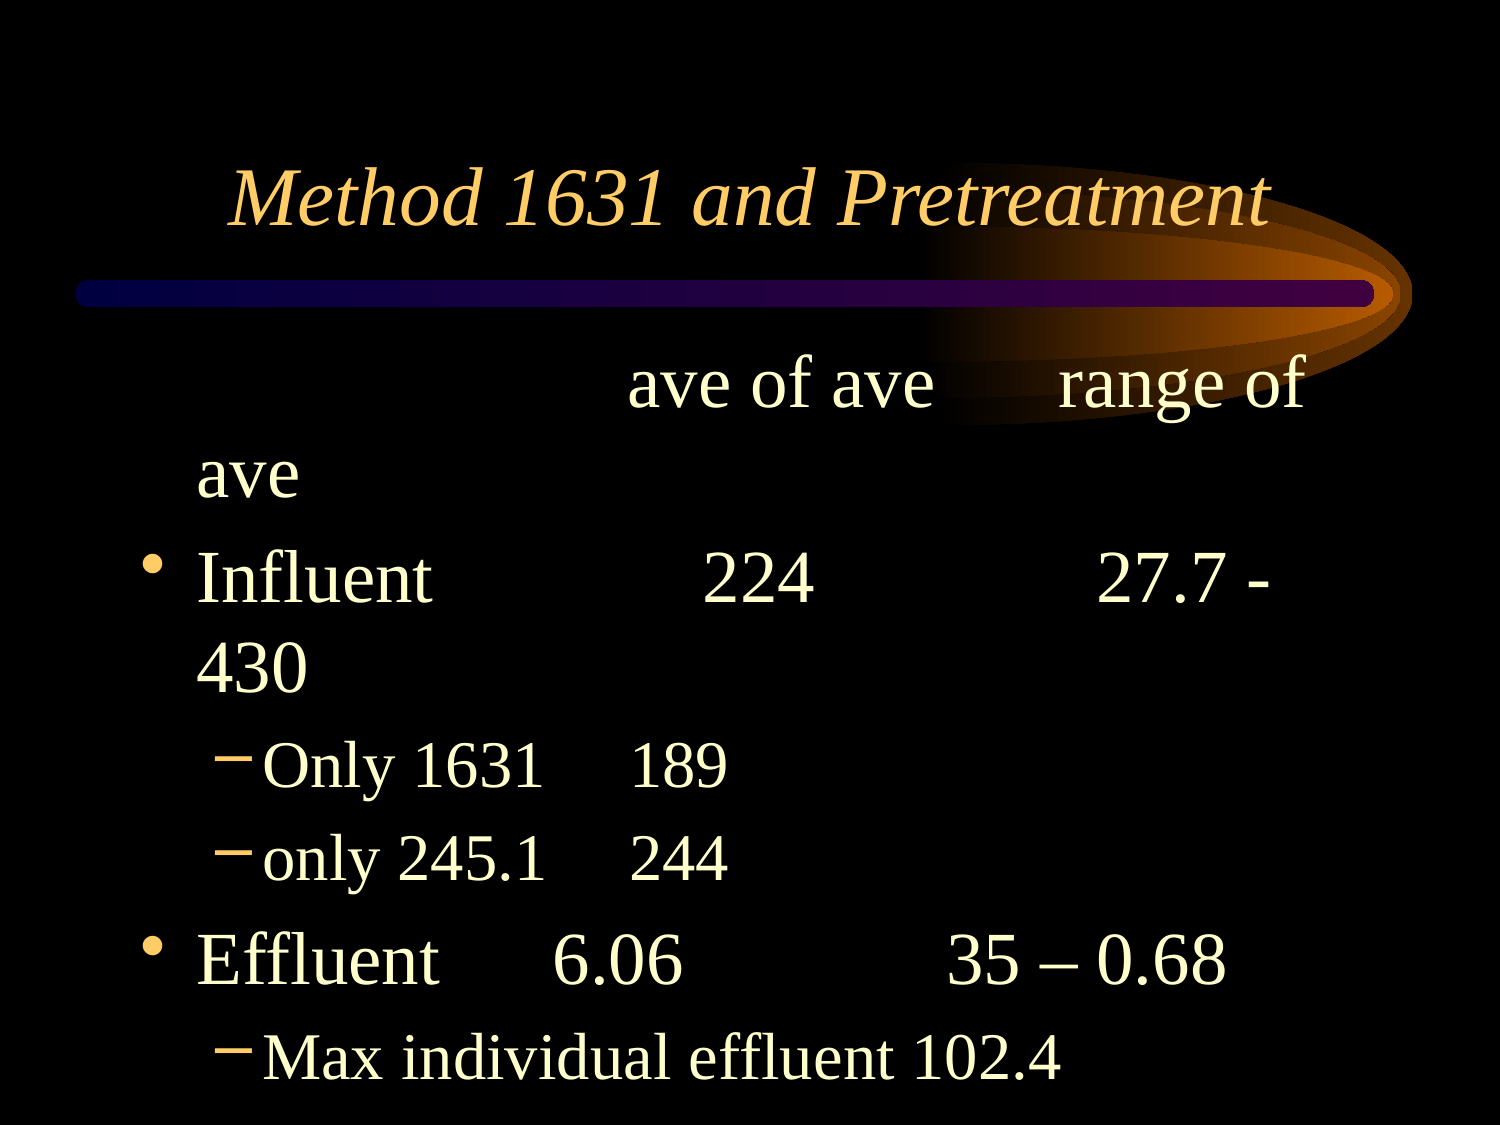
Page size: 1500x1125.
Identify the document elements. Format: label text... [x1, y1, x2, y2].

title Method 1631 and Pretreatment [112, 62, 1388, 251]
list ave of ave range of ave Influent 224 27.7 - 430 Only 1631 189 only 245.1 244 Effluent 6.06 35 – 0.68 Max individual effluent 102.4 [124, 324, 1401, 1051]
